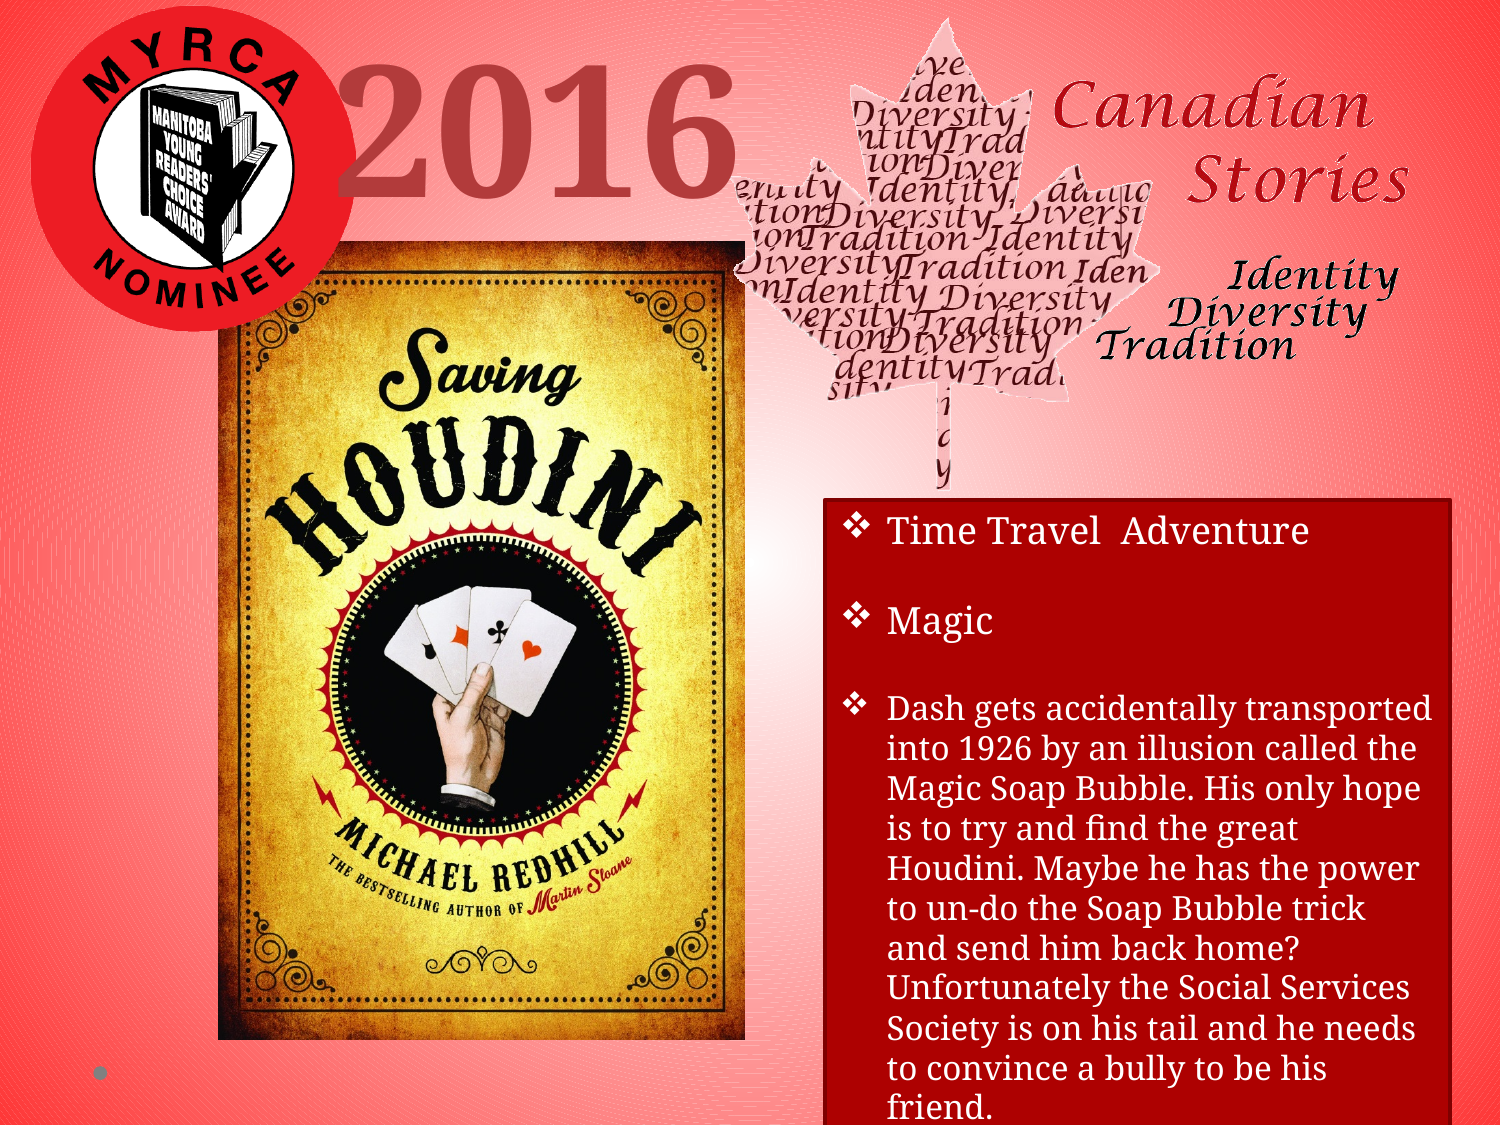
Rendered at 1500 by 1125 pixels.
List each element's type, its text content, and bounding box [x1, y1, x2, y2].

text_box Time Travel Adventure Magic Dash gets accidentally transported into 1926 by an illusion called the Magic Soap Bubble. His only hope is to try and find the great Houdini. Maybe he has the power to un-do the Soap Bubble trick and send him back home? Unfortunately the Social Services Society is on his tail and he needs to convince a bully to be his friend. [823, 508, 1452, 1125]
picture [24, 0, 1455, 1041]
text_box 2016 [366, 6, 758, 240]
